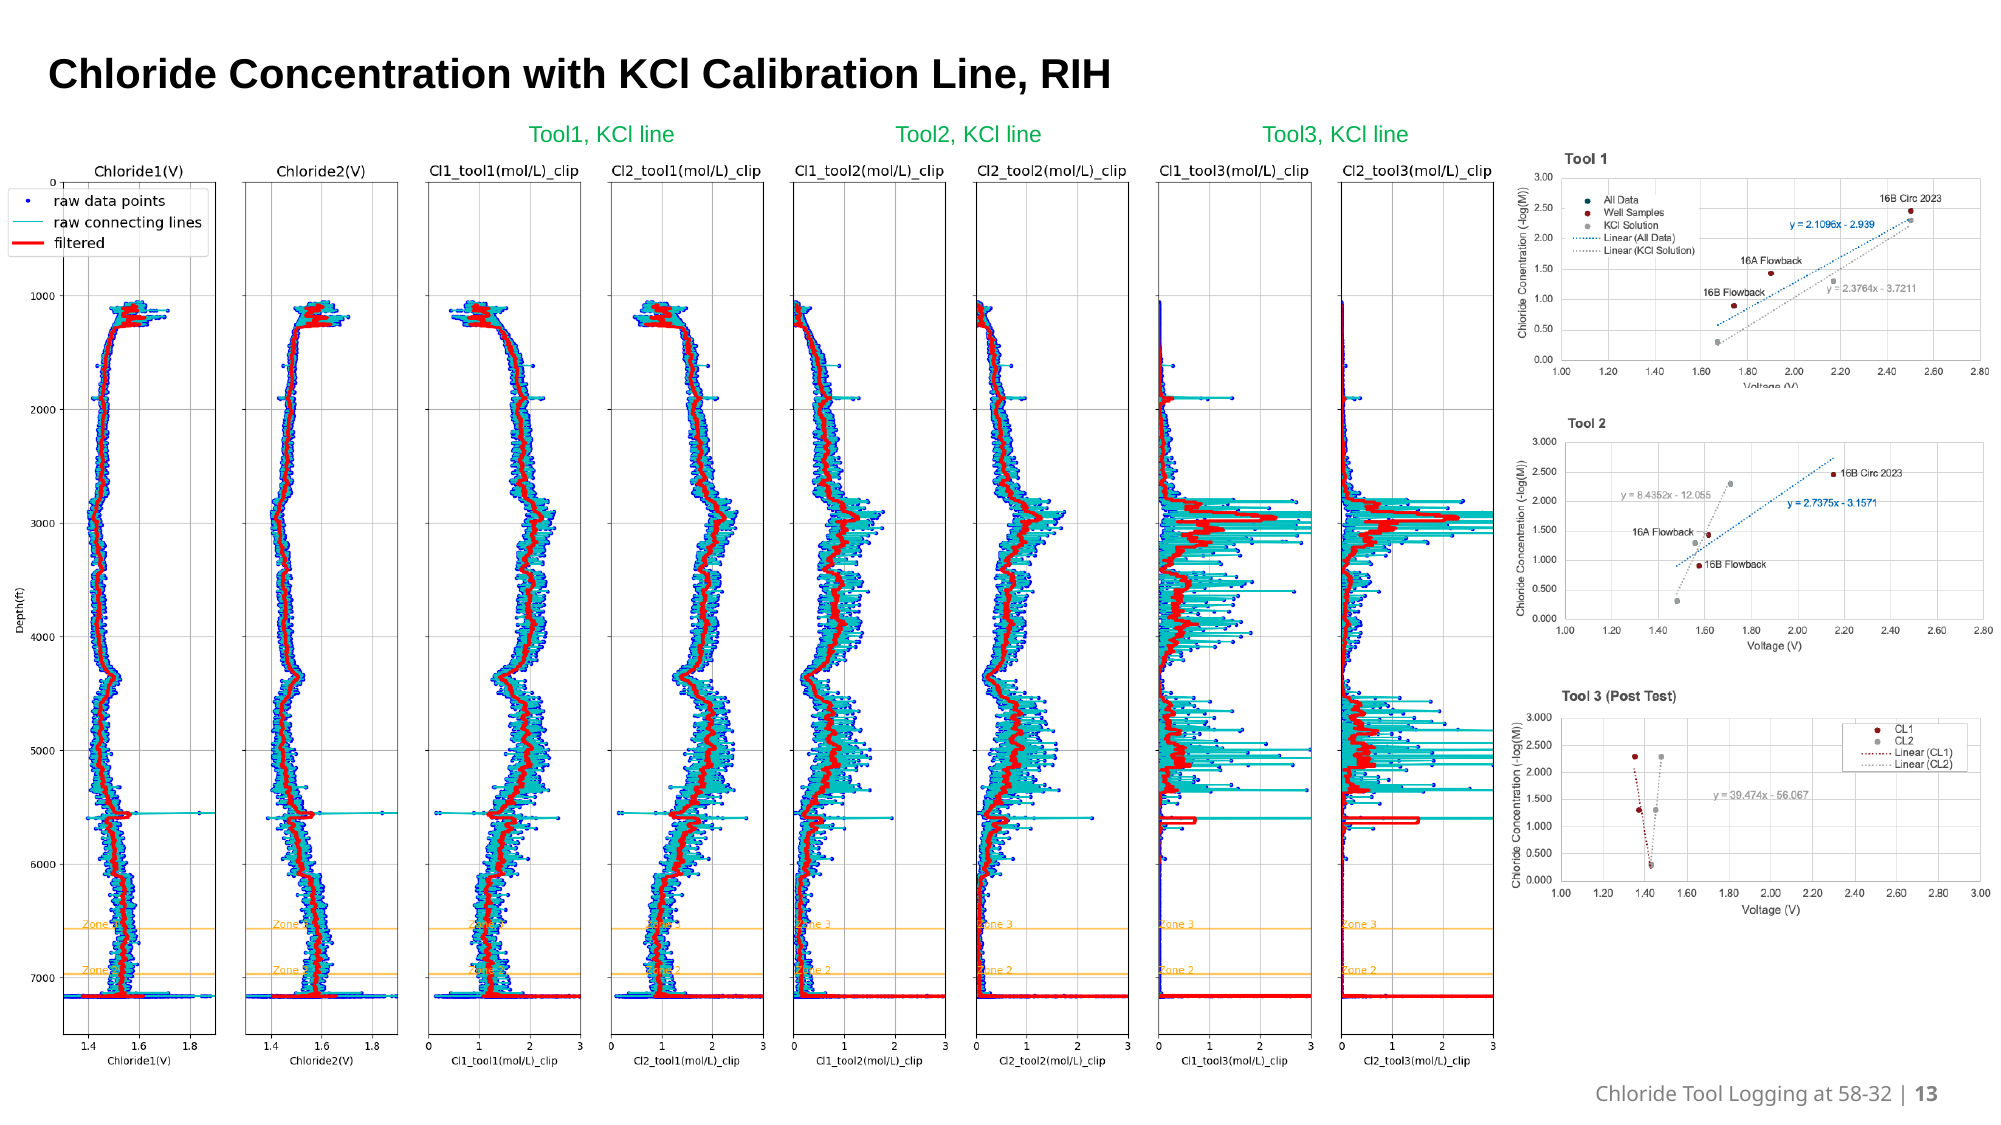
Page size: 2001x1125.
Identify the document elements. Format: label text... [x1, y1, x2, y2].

text_box Tool2, KCl line [880, 112, 1057, 155]
text_box Tool1, KCl line [513, 112, 691, 155]
text_box Tool3, KCl line [1247, 112, 1424, 155]
picture [0, 139, 2000, 1073]
text_box Chloride Concentration with KCl Calibration Line, RIH [33, 39, 1560, 105]
